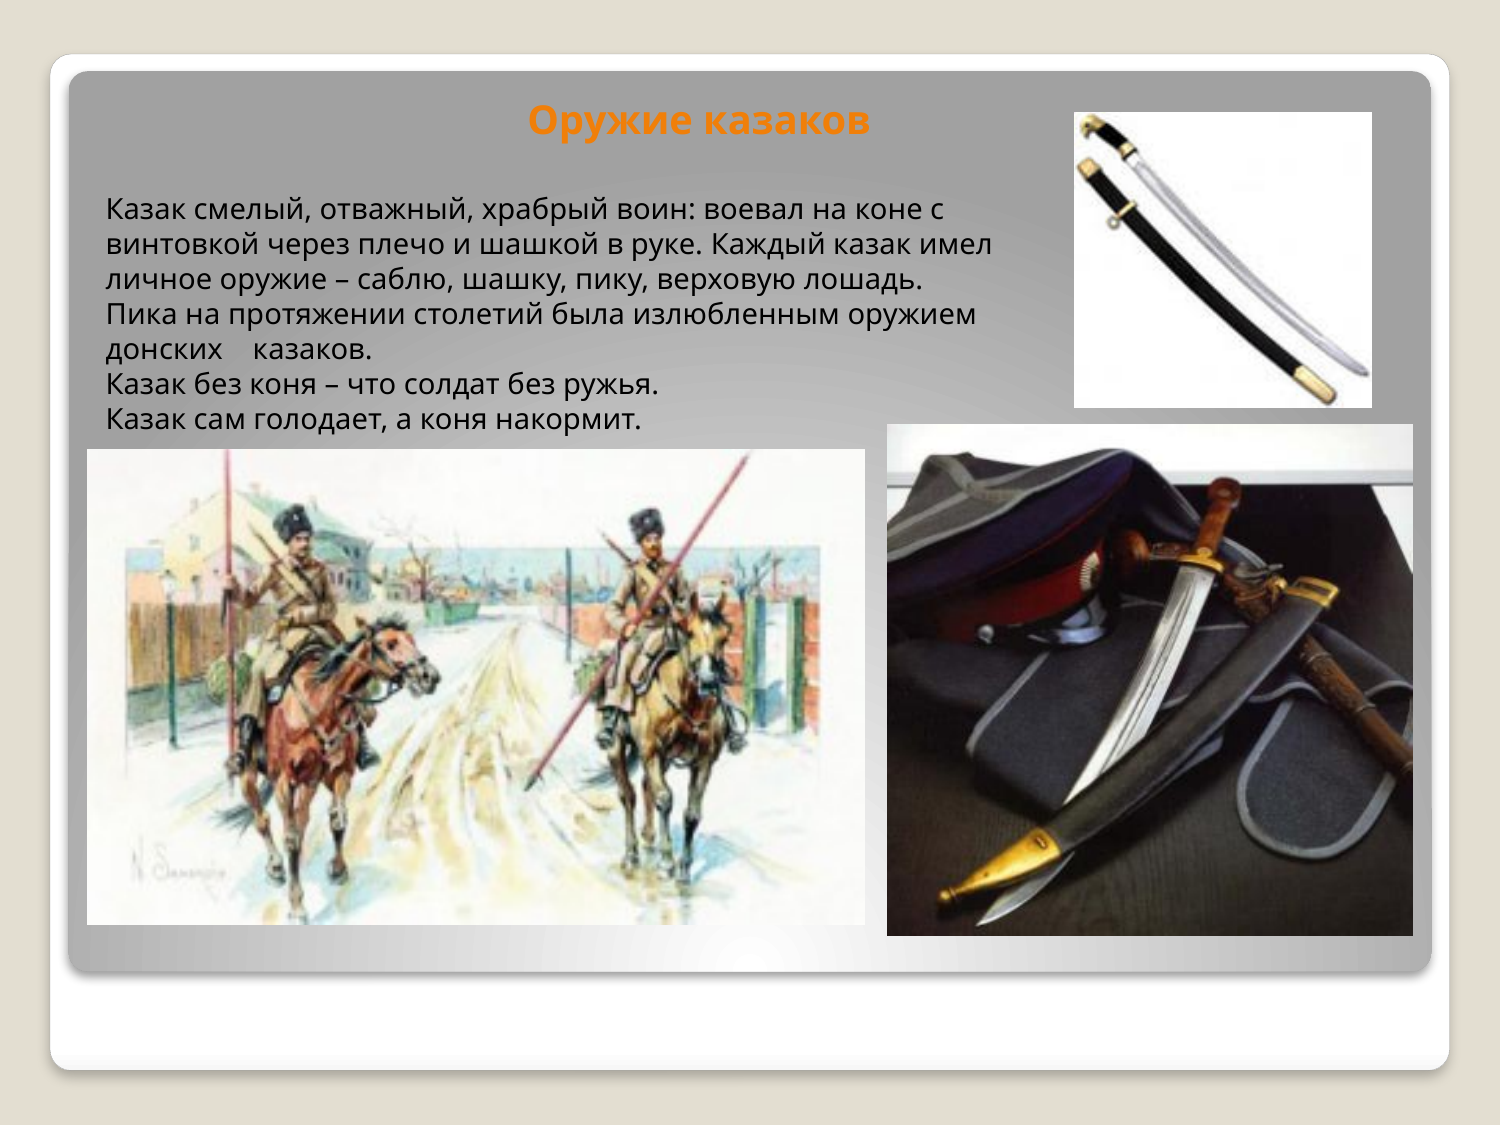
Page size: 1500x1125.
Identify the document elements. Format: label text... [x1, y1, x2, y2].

picture [1074, 112, 1373, 408]
title Оружие казаков [512, 87, 1013, 150]
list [887, 424, 1413, 937]
list Казак смелый, отважный, храбрый воин: воевал на коне с винтовкой через плечо и шашкой в руке. Каждый казак имел личное оружие – саблю, шашку, пику, верховую лошадь. Пика на протяжении столетий была излюбленным оружием донских казаков. Казак без коня – что солдат без ружья. Казак сам голодает, а коня накормит. [87, 174, 1076, 475]
picture [87, 449, 865, 926]
